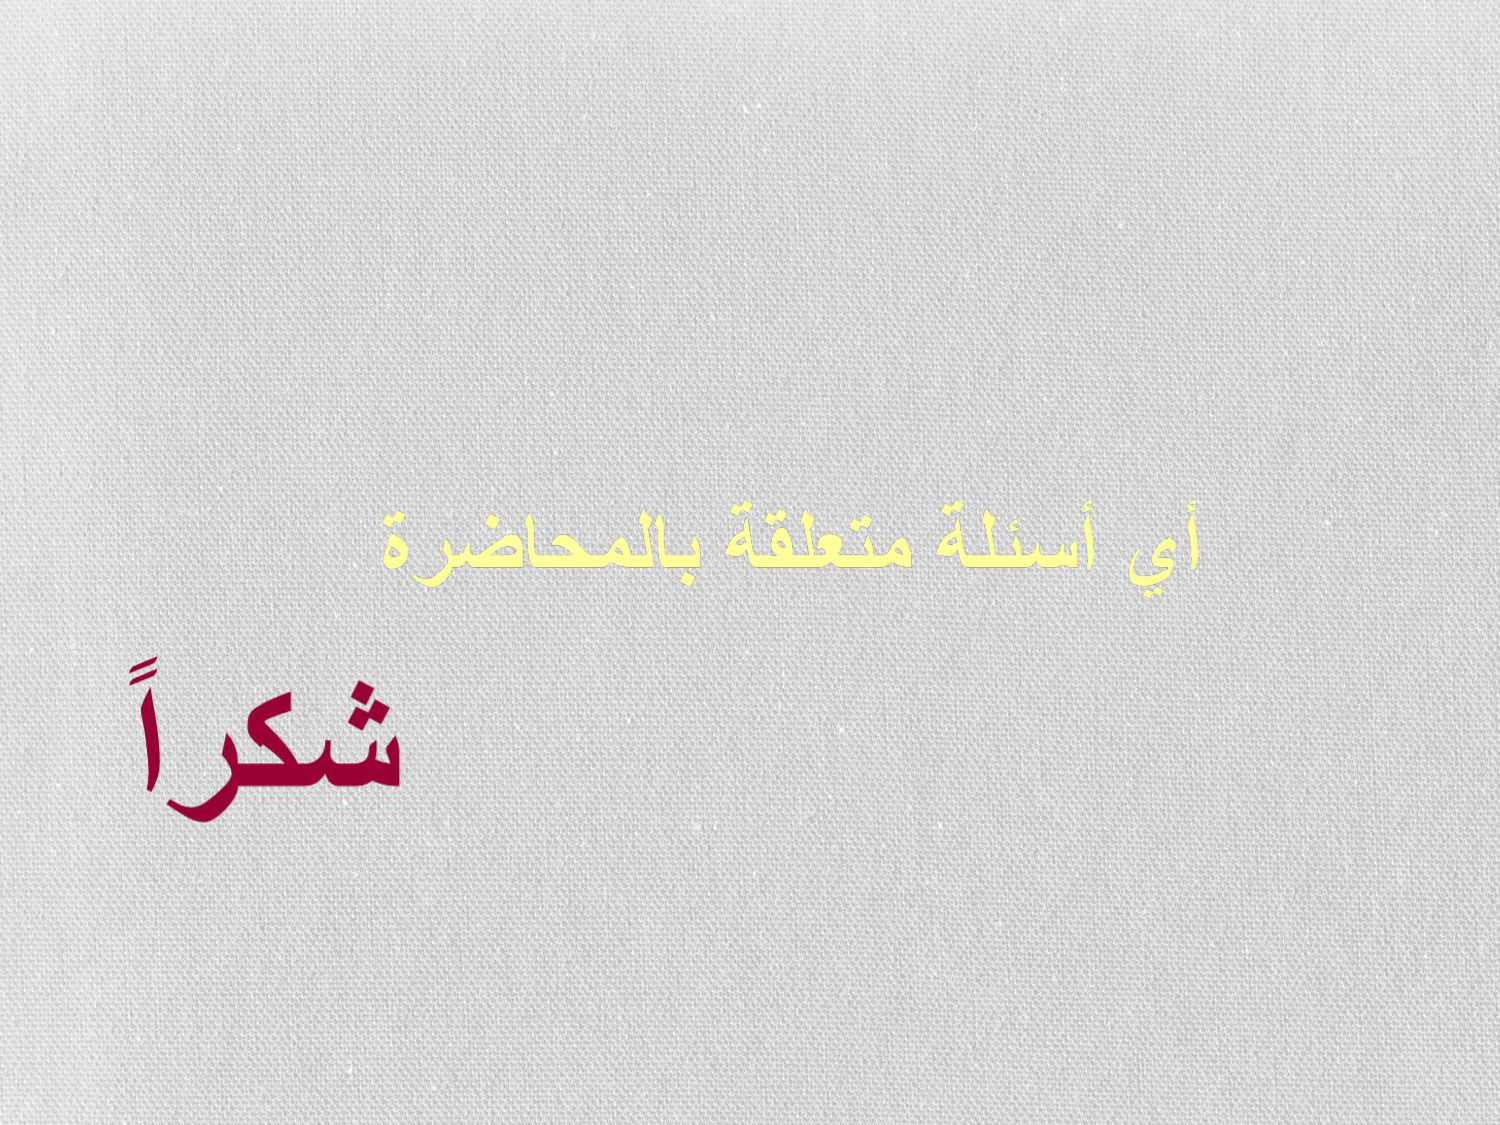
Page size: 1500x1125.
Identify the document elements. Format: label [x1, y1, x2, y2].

picture [29, 462, 1367, 950]
